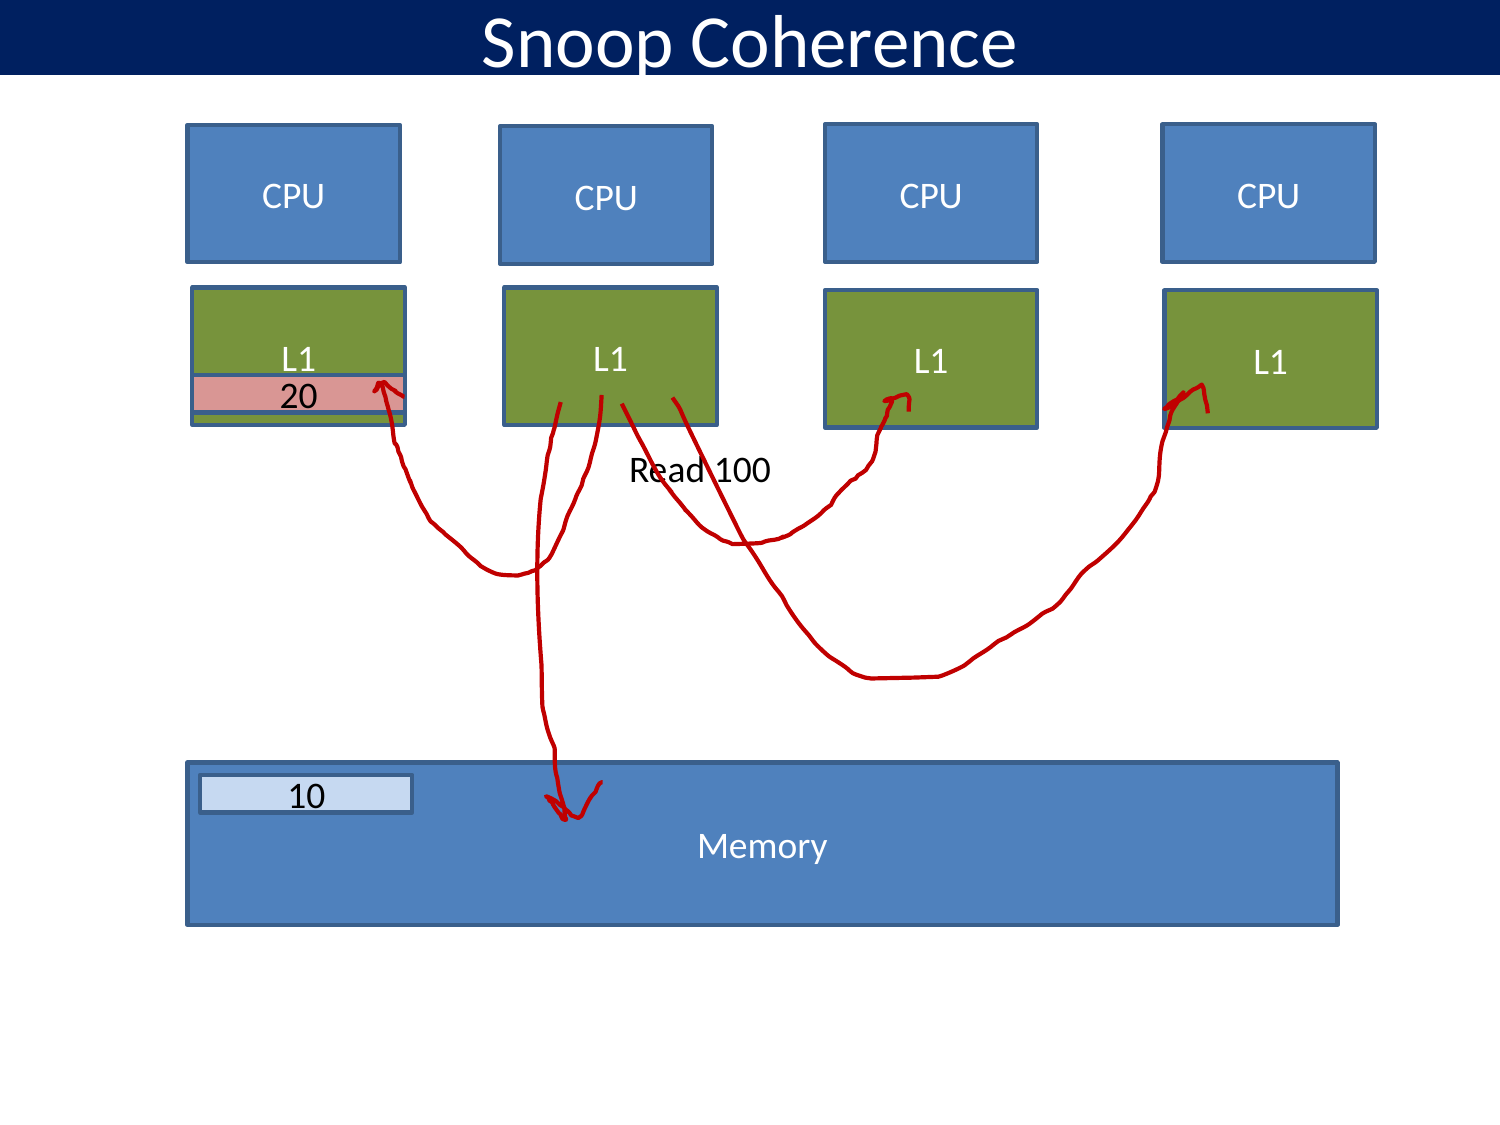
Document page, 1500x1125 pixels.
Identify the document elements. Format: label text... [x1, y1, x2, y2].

text_box CPU [185, 123, 402, 264]
text_box 10 [198, 773, 414, 815]
text_box L1 [190, 415, 390, 427]
text_box 20 [190, 373, 407, 415]
text_box CPU [498, 124, 714, 266]
text_box L1 [823, 288, 1039, 408]
text_box [619, 402, 744, 547]
text_box CPU [1160, 122, 1377, 264]
text_box Memory [185, 760, 1340, 927]
text_box L1 [1162, 288, 1379, 430]
text_box [372, 379, 604, 578]
text_box CPU [823, 122, 1039, 264]
text_box L1 [502, 285, 719, 427]
text_box [535, 401, 603, 822]
title Snoop Coherence [0, 0, 1500, 75]
text_box [882, 392, 912, 404]
text_box L1 [190, 285, 407, 373]
text_box [670, 382, 1210, 681]
text_box Read 100 [614, 437, 672, 498]
